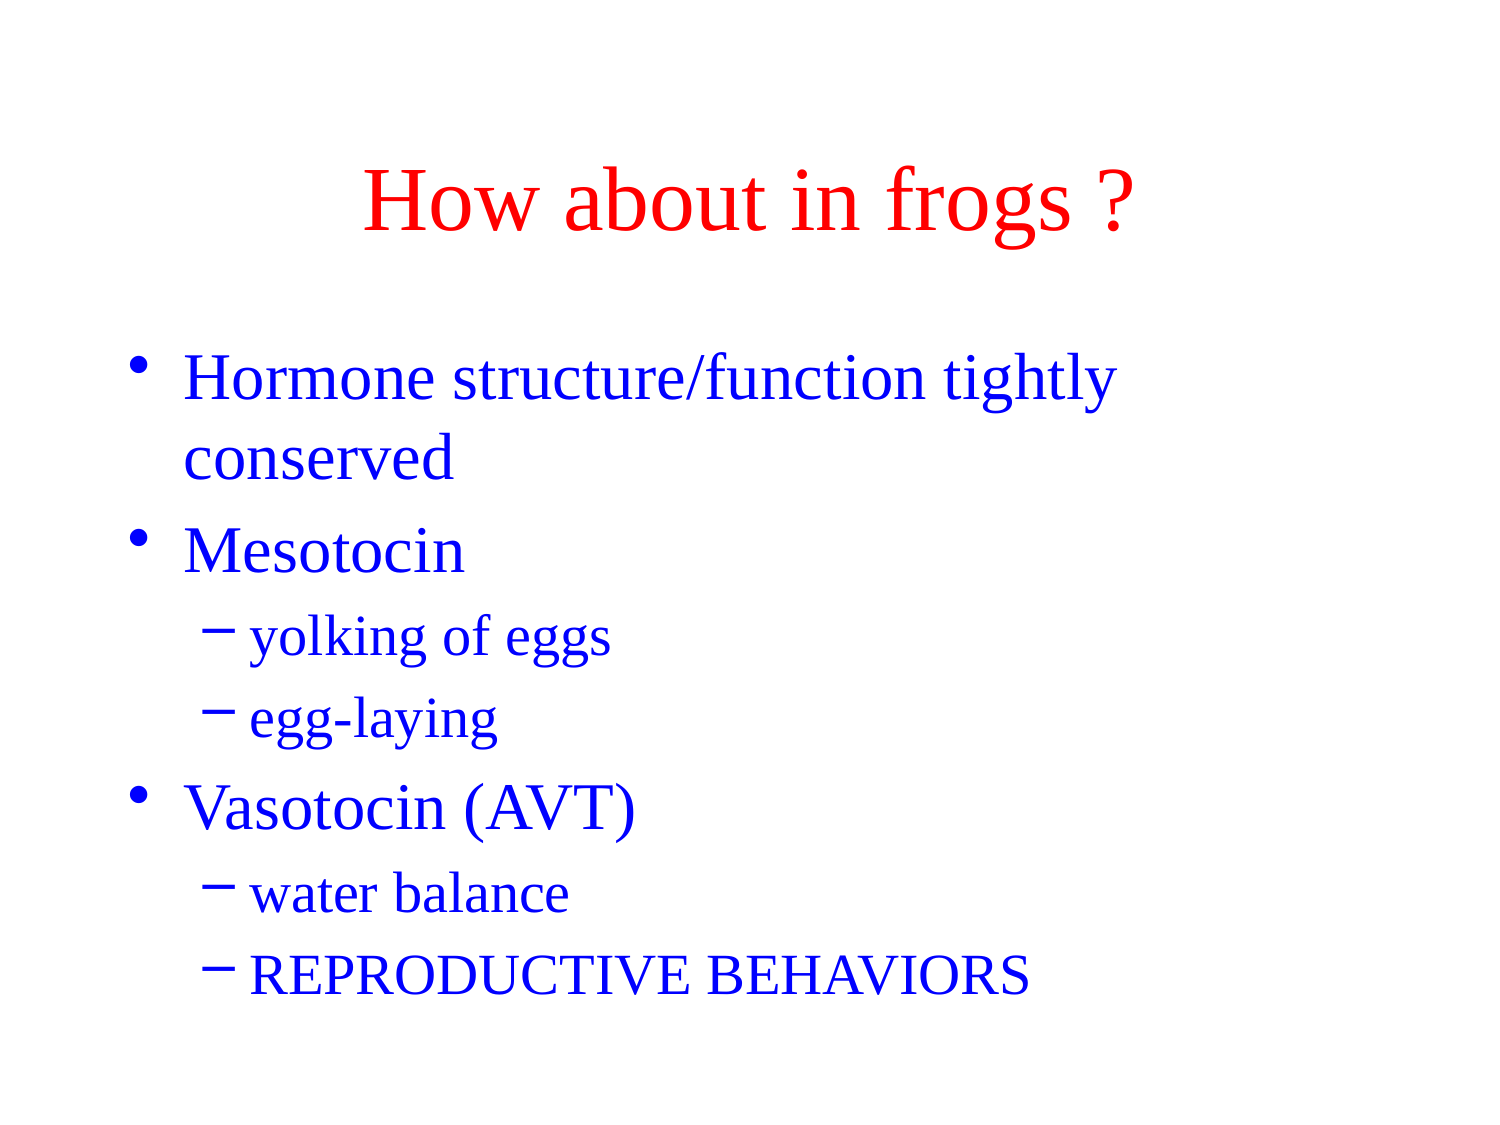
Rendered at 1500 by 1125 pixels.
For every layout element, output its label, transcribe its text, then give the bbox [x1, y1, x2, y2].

list Hormone structure/function tightly conserved Mesotocin yolking of eggs egg-laying Vasotocin (AVT) water balance REPRODUCTIVE BEHAVIORS [112, 324, 1388, 1000]
title How about in frogs ? [112, 99, 1388, 288]
